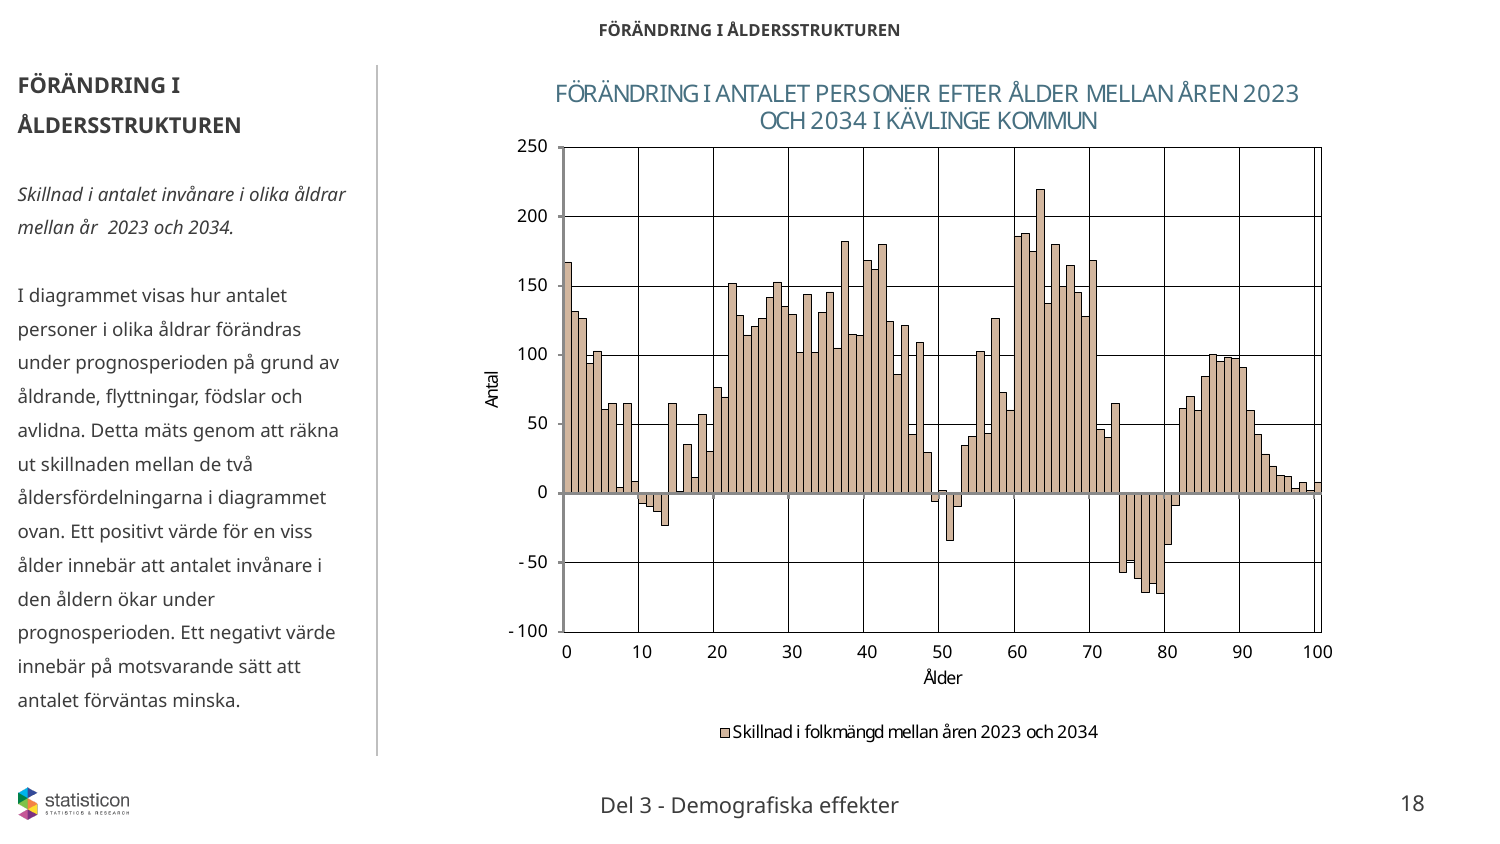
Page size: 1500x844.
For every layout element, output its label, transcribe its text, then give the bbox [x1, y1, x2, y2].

picture [18, 787, 129, 821]
slide_number 18 [1074, 782, 1425, 827]
picture [453, 62, 1357, 763]
title FÖRÄNDRING I ÅLDERSSTRUKTUREN [0, 0, 1500, 51]
text_box FÖRÄNDRING I ÅLDERSSTRUKTUREN Skillnad i antalet invånare i olika åldrar mellan år 2023 och 2034. I diagrammet visas hur antalet personer i olika åldrar förändras under prognosperioden på grund av åldrande, flyttningar, födslar och avlidna. Detta mäts genom att räkna ut skillnaden mellan de två åldersfördelningarna i diagrammet ovan. Ett positivt värde för en viss ålder innebär att antalet invånare i den åldern ökar under prognosperioden. Ett negativt värde innebär på motsvarande sätt att antalet förväntas minska. [16, 57, 352, 735]
footer Del 3 - Demografiska effekter [512, 782, 988, 827]
